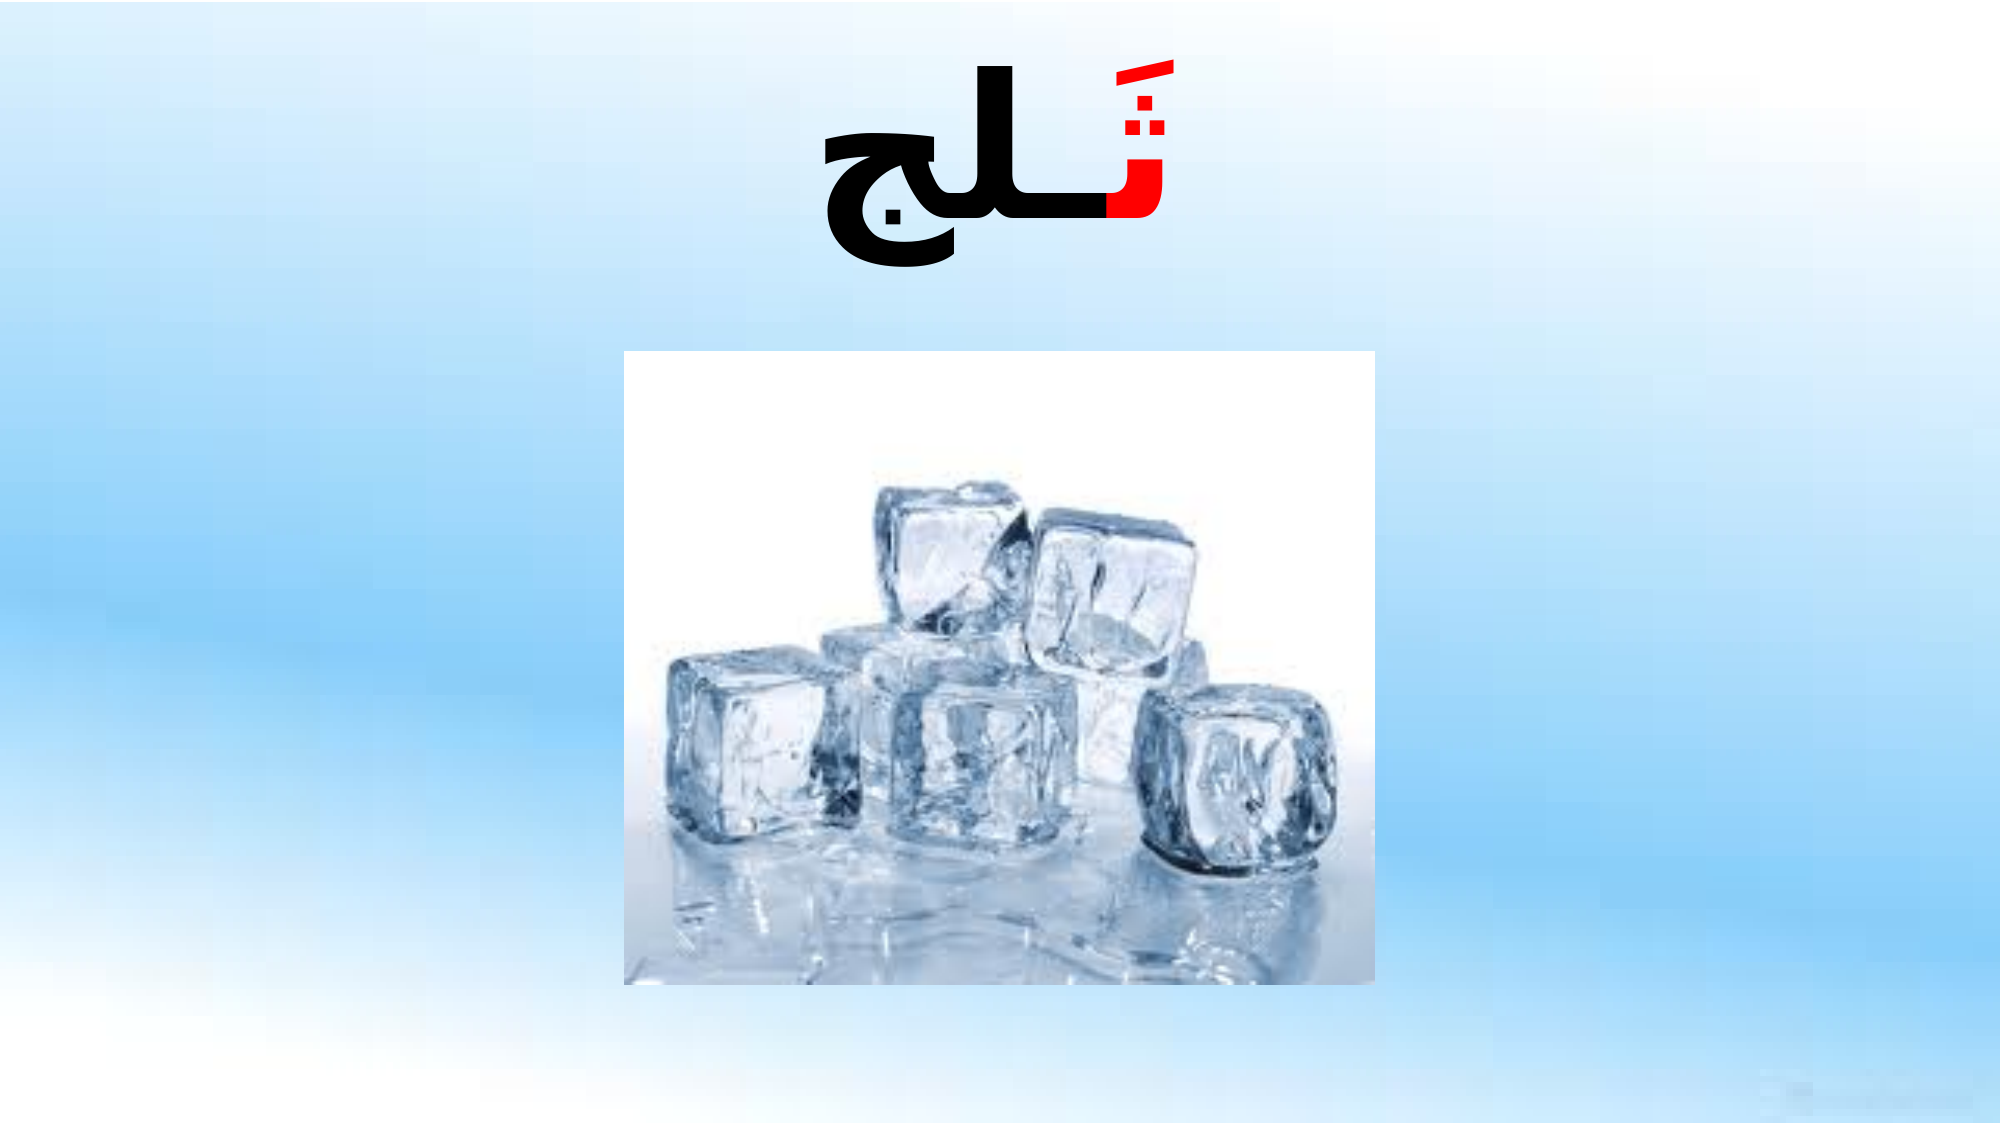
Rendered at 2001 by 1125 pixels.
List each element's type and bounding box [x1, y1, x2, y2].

picture [0, 2, 2000, 1123]
list [624, 351, 1376, 985]
